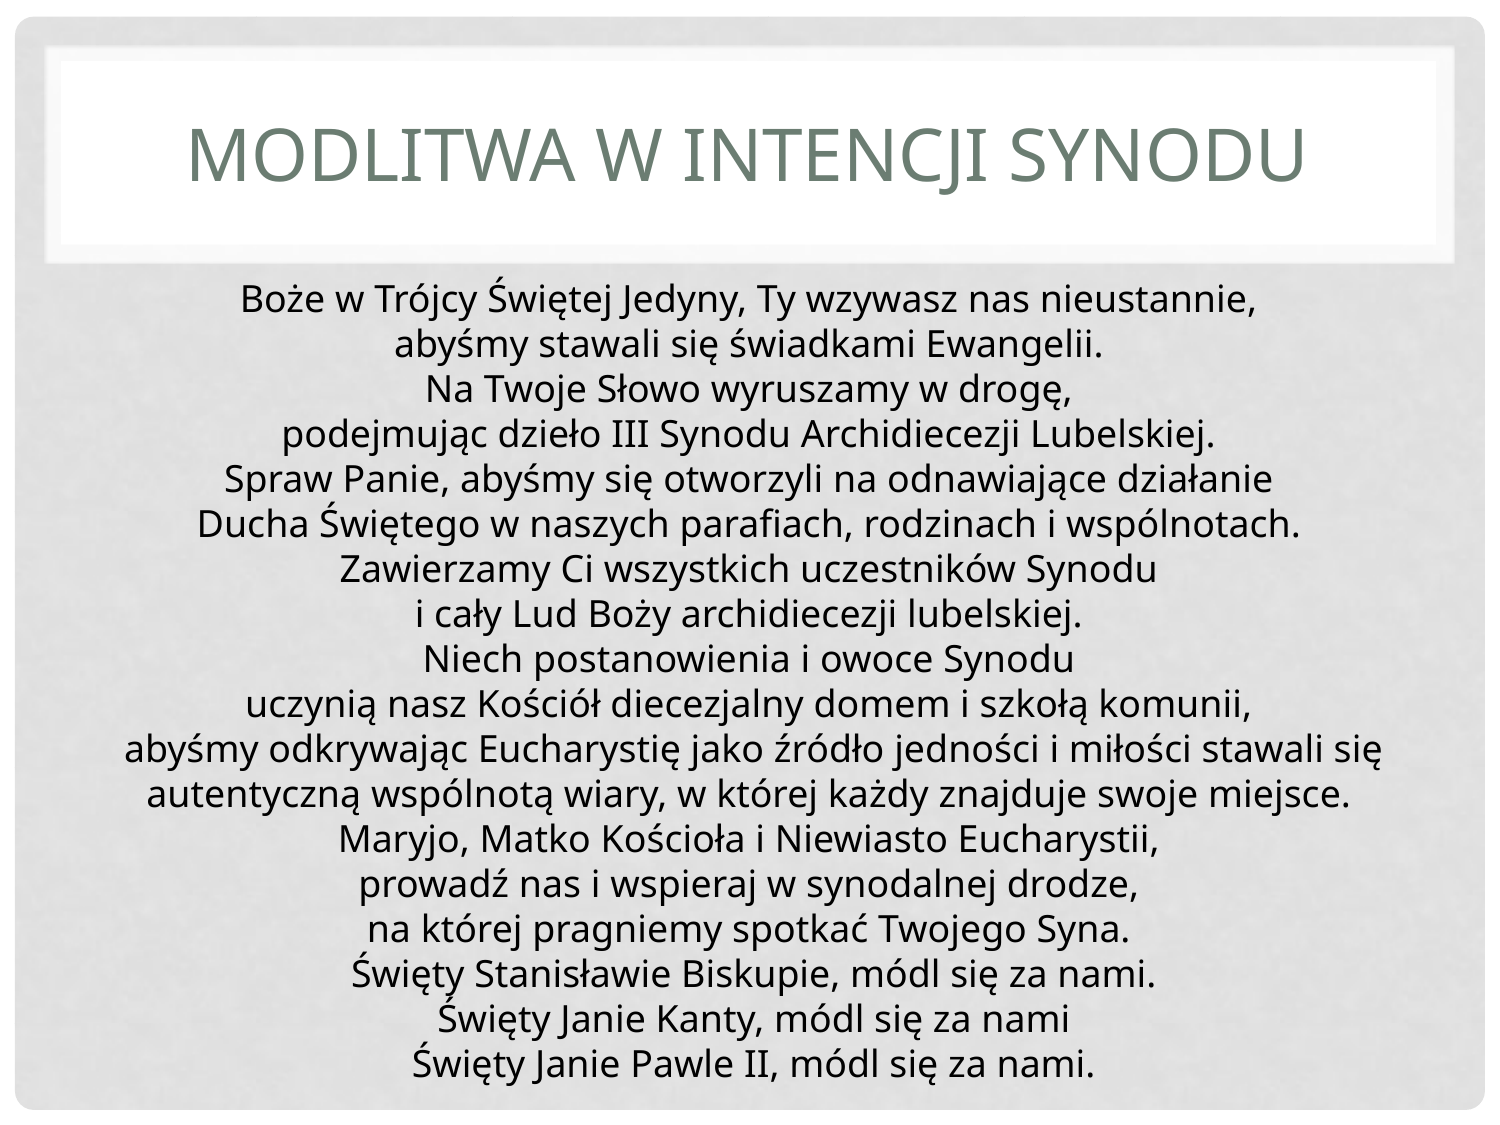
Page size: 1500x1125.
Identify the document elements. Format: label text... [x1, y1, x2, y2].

text_box Boże w Trójcy Świętej Jedyny, Ty wzywasz nas nieustannie, abyśmy stawali się świadkami Ewangelii. Na Twoje Słowo wyruszamy w drogę, podejmując dzieło III Synodu Archidiecezji Lubelskiej. Spraw Panie, abyśmy się otworzyli na odnawiające działanie Ducha Świętego w naszych parafiach, rodzinach i wspólnotach. Zawierzamy Ci wszystkich uczestników Synodu i cały Lud Boży archidiecezji lubelskiej. Niech postanowienia i owoce Synodu uczynią nasz Kościół diecezjalny domem i szkołą komunii, abyśmy odkrywając Eucharystię jako źródło jedności i miłości stawali się autentyczną wspólnotą wiary, w której każdy znajduje swoje miejsce. Maryjo, Matko Kościoła i Niewiasto Eucharystii, prowadź nas i wspieraj w synodalnej drodze, na której pragniemy spotkać Twojego Syna. Święty Stanisławie Biskupie, módl się za nami. Święty Janie Kanty, módl się za nami Święty Janie Pawle II, módl się za nami. [21, 267, 1487, 1092]
title Modlitwa w intencji synodu [69, 66, 1425, 238]
